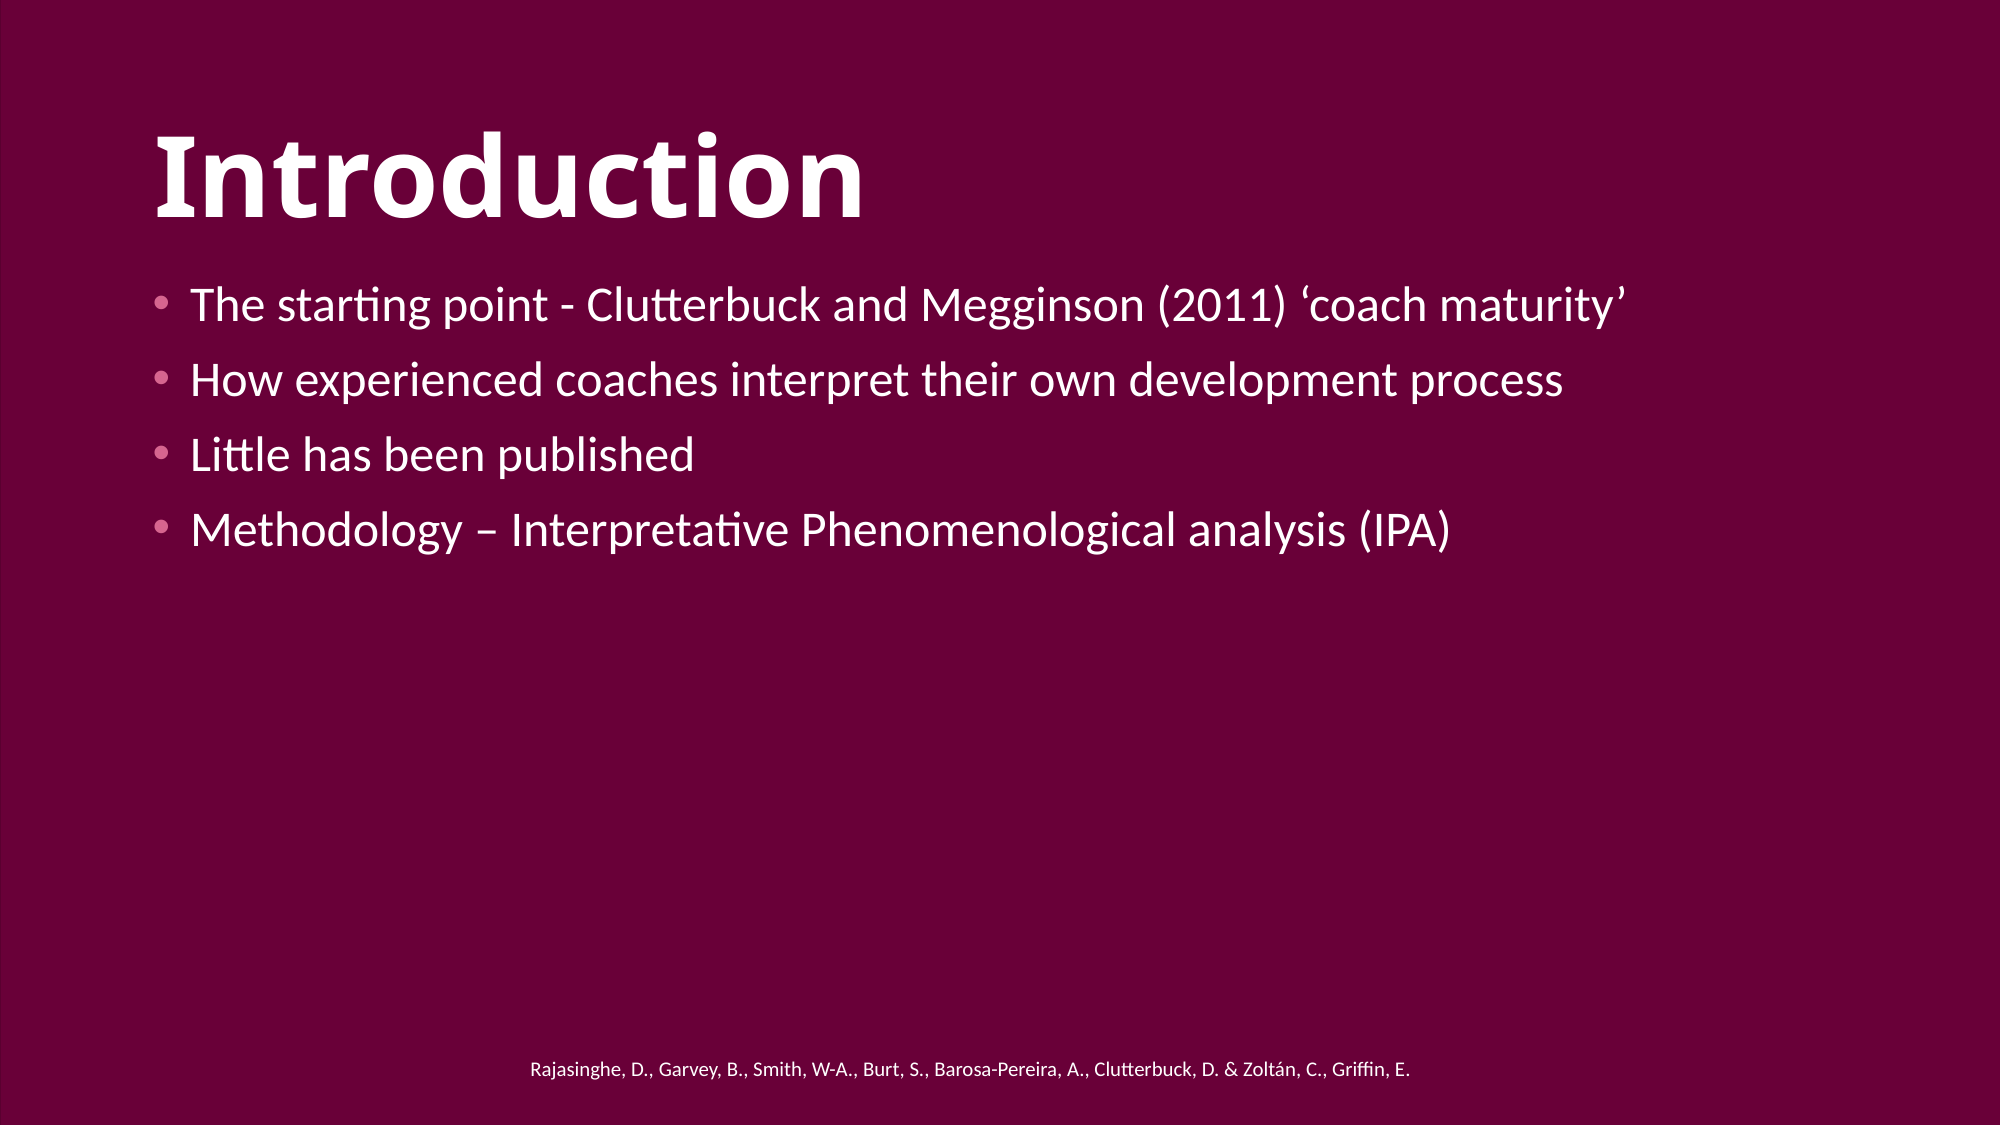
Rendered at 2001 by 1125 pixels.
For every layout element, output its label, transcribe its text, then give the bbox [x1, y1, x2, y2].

footer Rajasinghe, D., Garvey, B., Smith, W-A., Burt, S., Barosa-Pereira, A., Clutterbuck, D. & Zoltán, C., Griffin, E. [503, 1013, 1438, 1125]
title Introduction [137, 87, 1674, 276]
list The starting point - Clutterbuck and Megginson (2011) ‘coach maturity’ How experienced coaches interpret their own development process Little has been published Methodology – Interpretative Phenomenological analysis (IPA) [137, 270, 1647, 991]
